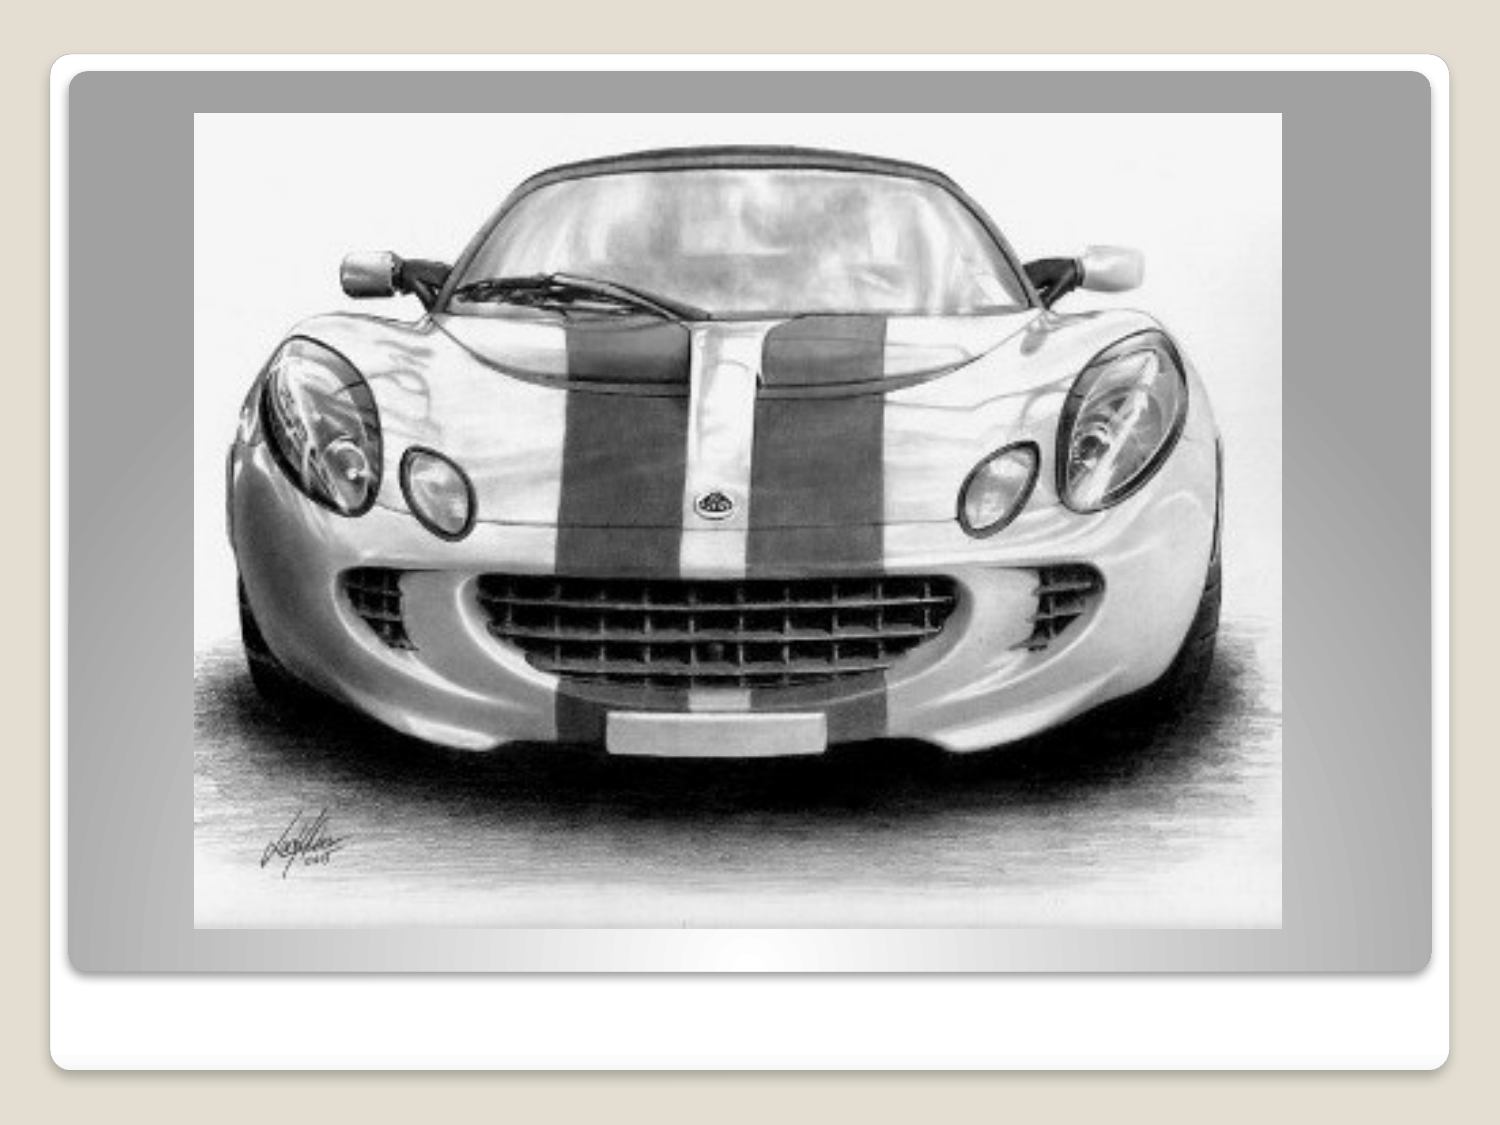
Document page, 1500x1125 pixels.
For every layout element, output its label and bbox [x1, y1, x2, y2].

list [194, 113, 1282, 929]
